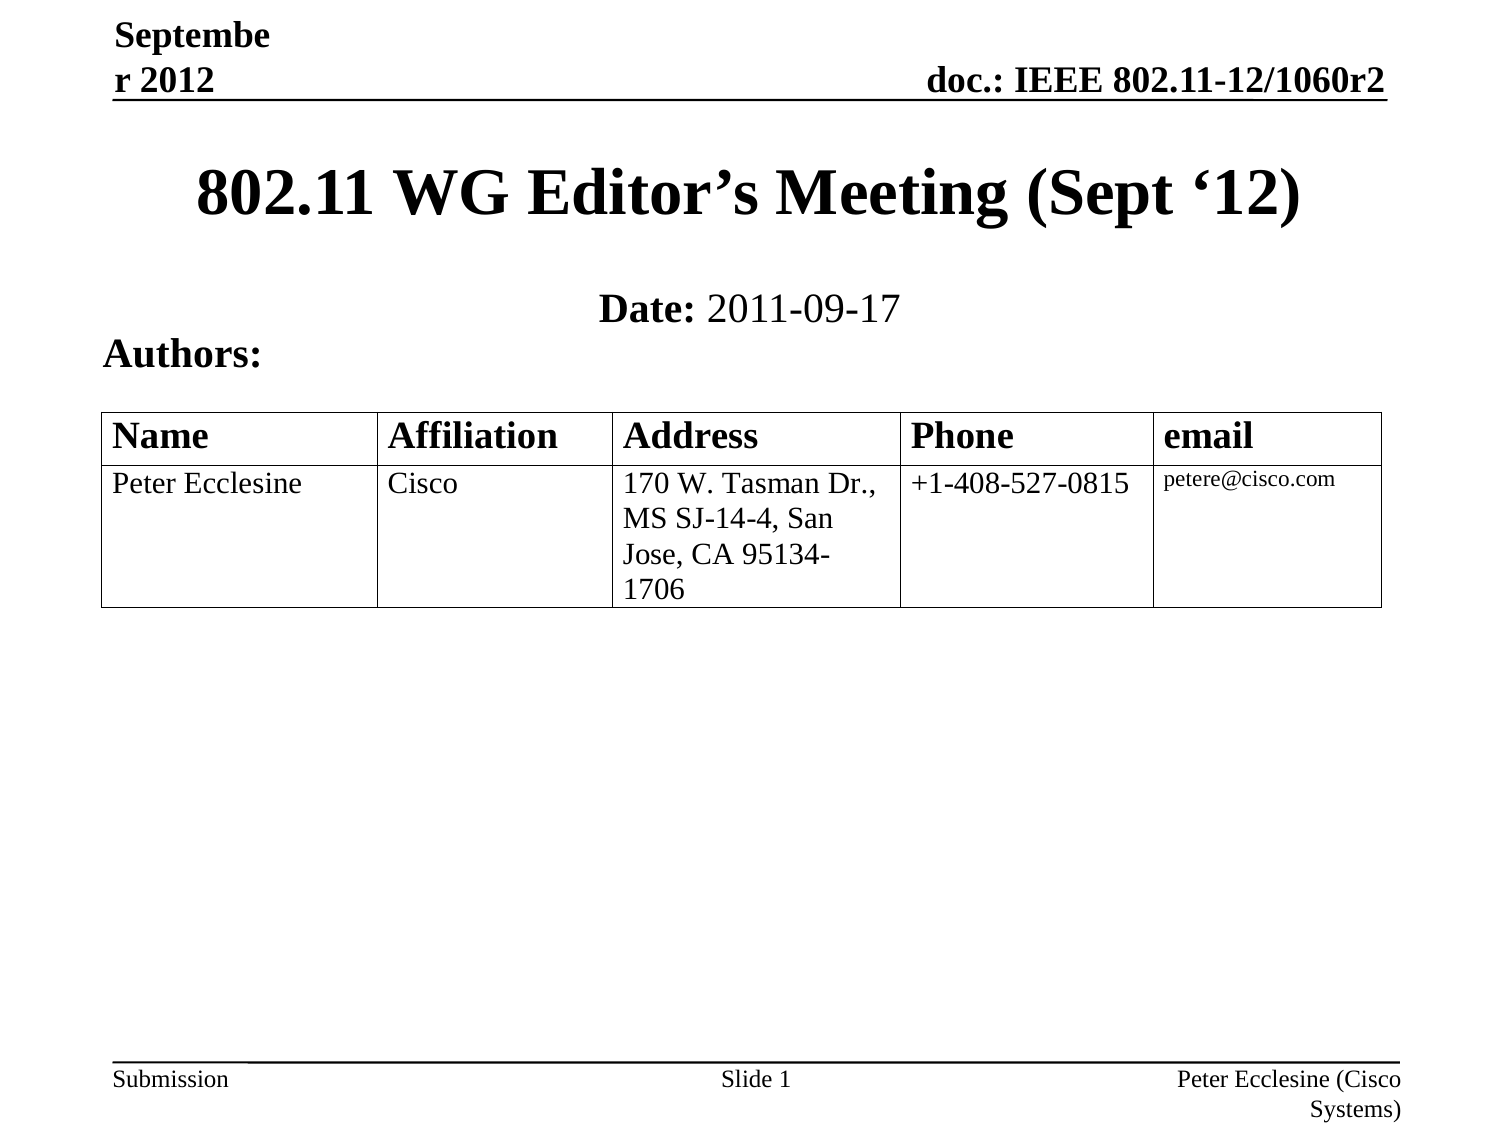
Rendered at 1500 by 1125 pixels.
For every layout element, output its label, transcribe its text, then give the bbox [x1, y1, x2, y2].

title 802.11 WG Editor’s Meeting (Sept ‘12) [112, 112, 1388, 263]
footer Peter Ecclesine (Cisco Systems) [1164, 1061, 1402, 1093]
slide_number Slide 1 [712, 1061, 800, 1093]
list Date: 2011-09-17 [112, 279, 1388, 343]
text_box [86, 411, 1400, 838]
text_box Authors: [87, 318, 325, 381]
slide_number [114, 54, 274, 101]
